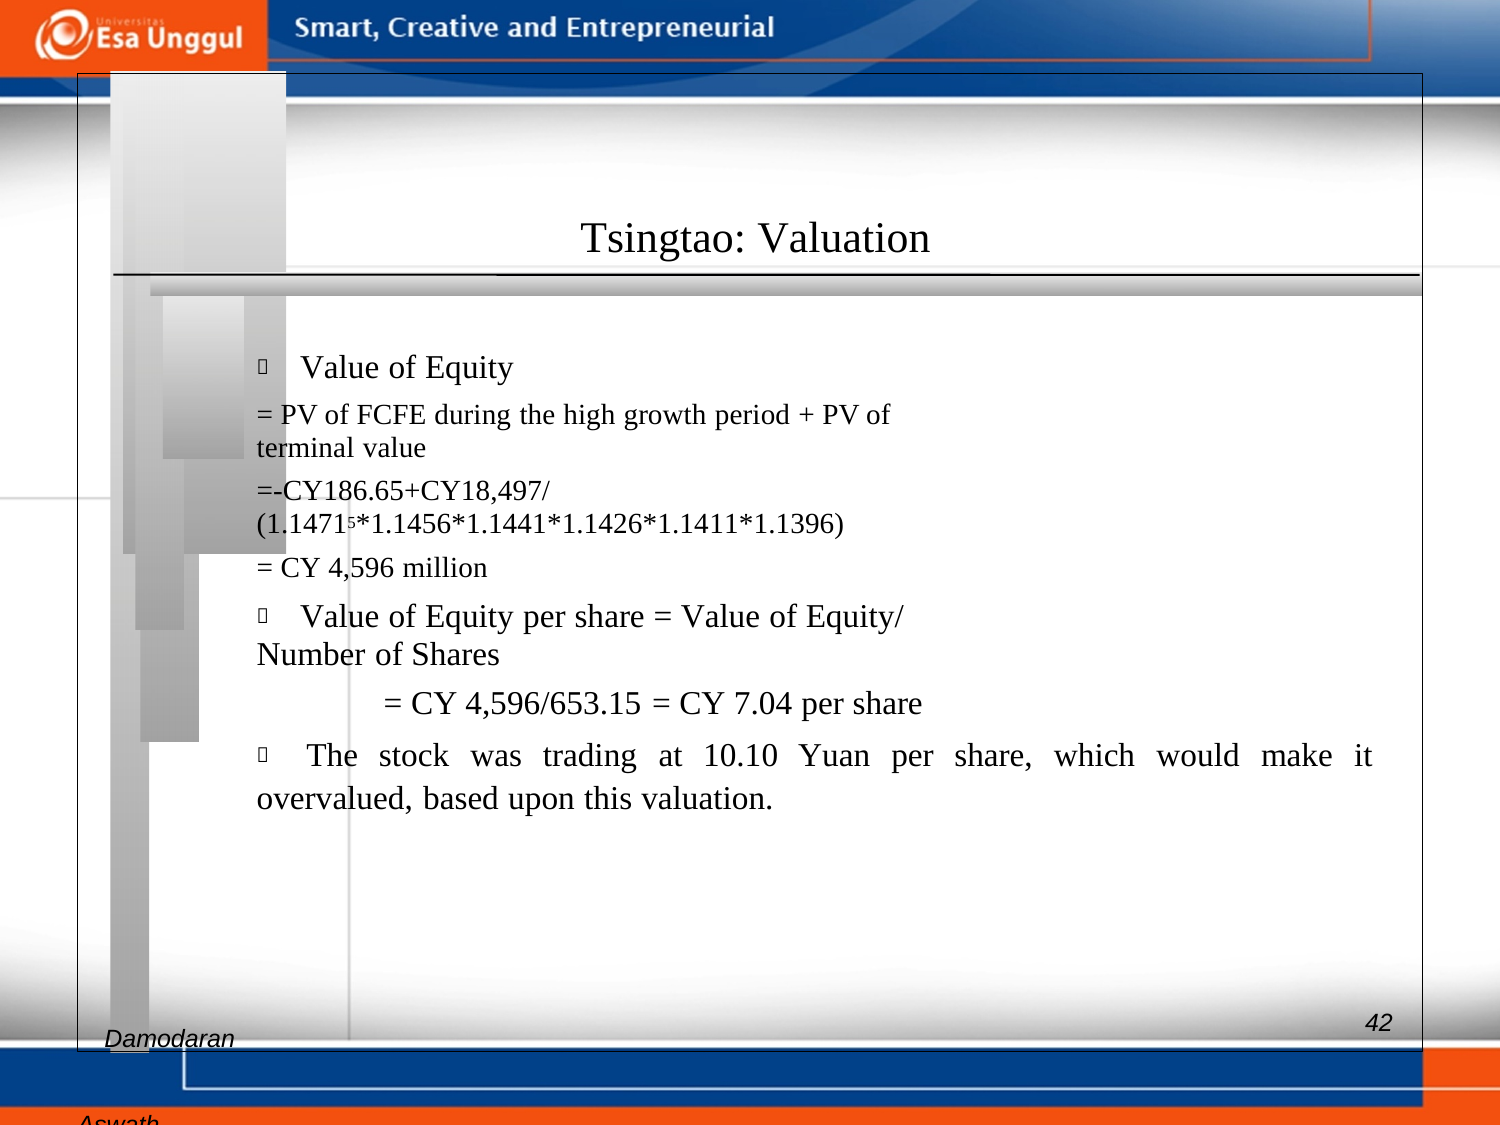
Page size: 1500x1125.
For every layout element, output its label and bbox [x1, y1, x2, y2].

picture [0, 0, 1500, 1125]
text_box [77, 71, 1423, 1053]
